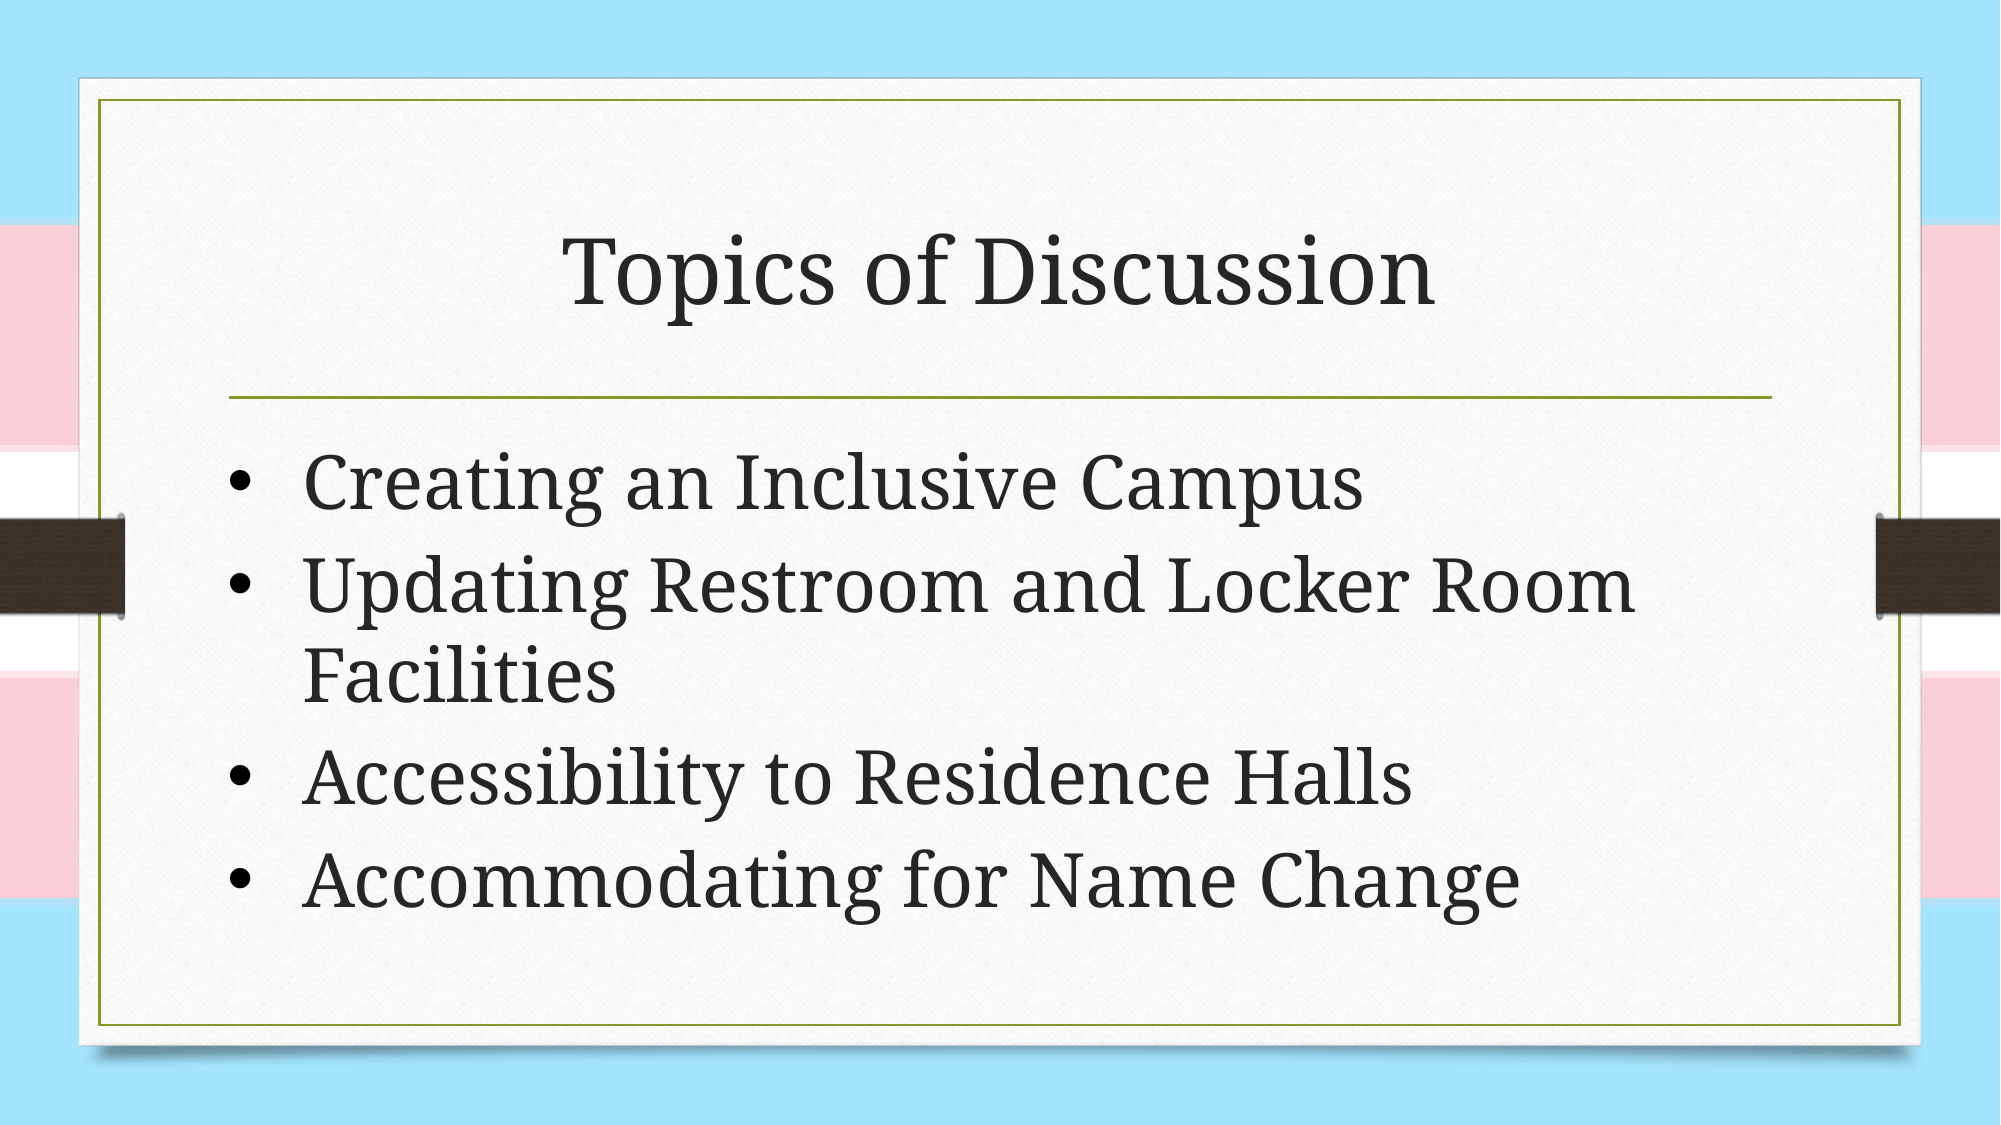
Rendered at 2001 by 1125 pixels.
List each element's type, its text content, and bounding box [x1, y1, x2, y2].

picture [0, 0, 2001, 1125]
list Creating an Inclusive Campus Updating Restroom and Locker Room Facilities Accessibility to Residence Halls Accommodating for Name Change [212, 419, 1788, 997]
title Topics of Discussion [212, 161, 1788, 375]
